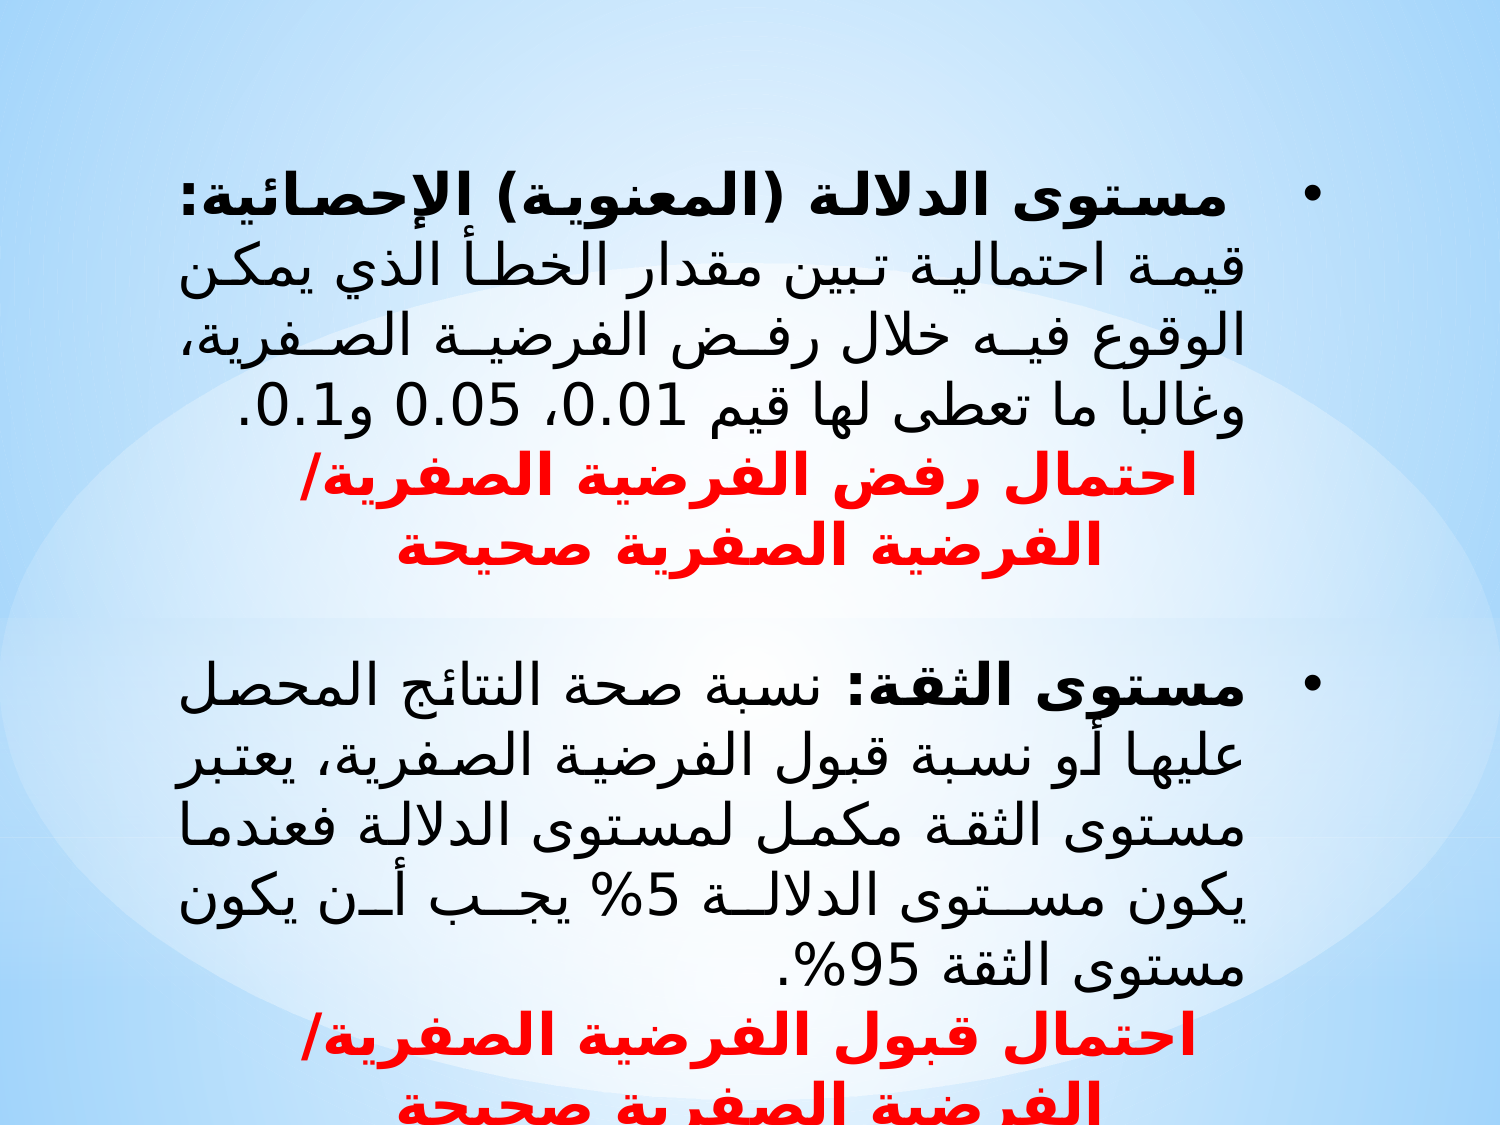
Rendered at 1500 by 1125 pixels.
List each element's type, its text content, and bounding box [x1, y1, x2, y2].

text_box مستوى الدلالة (المعنوية) الإحصائية: قيمة احتمالية تبين مقدار الخطأ الذي يمكن الوقوع فيه خلال رفض الفرضية الصفرية، وغالبا ما تعطى لها قيم 0.01، 0.05 و0.1. احتمال رفض الفرضية الصفرية/ الفرضية الصفرية صحيحة مستوى الثقة: نسبة صحة النتائج المحصل عليها أو نسبة قبول الفرضية الصفرية، يعتبر مستوى الثقة مكمل لمستوى الدلالة فعندما يكون مستوى الدلالة 5% يجب أن يكون مستوى الثقة 95%. احتمال قبول الفرضية الصفرية/ الفرضية الصفرية صحيحة [162, 149, 1338, 1125]
